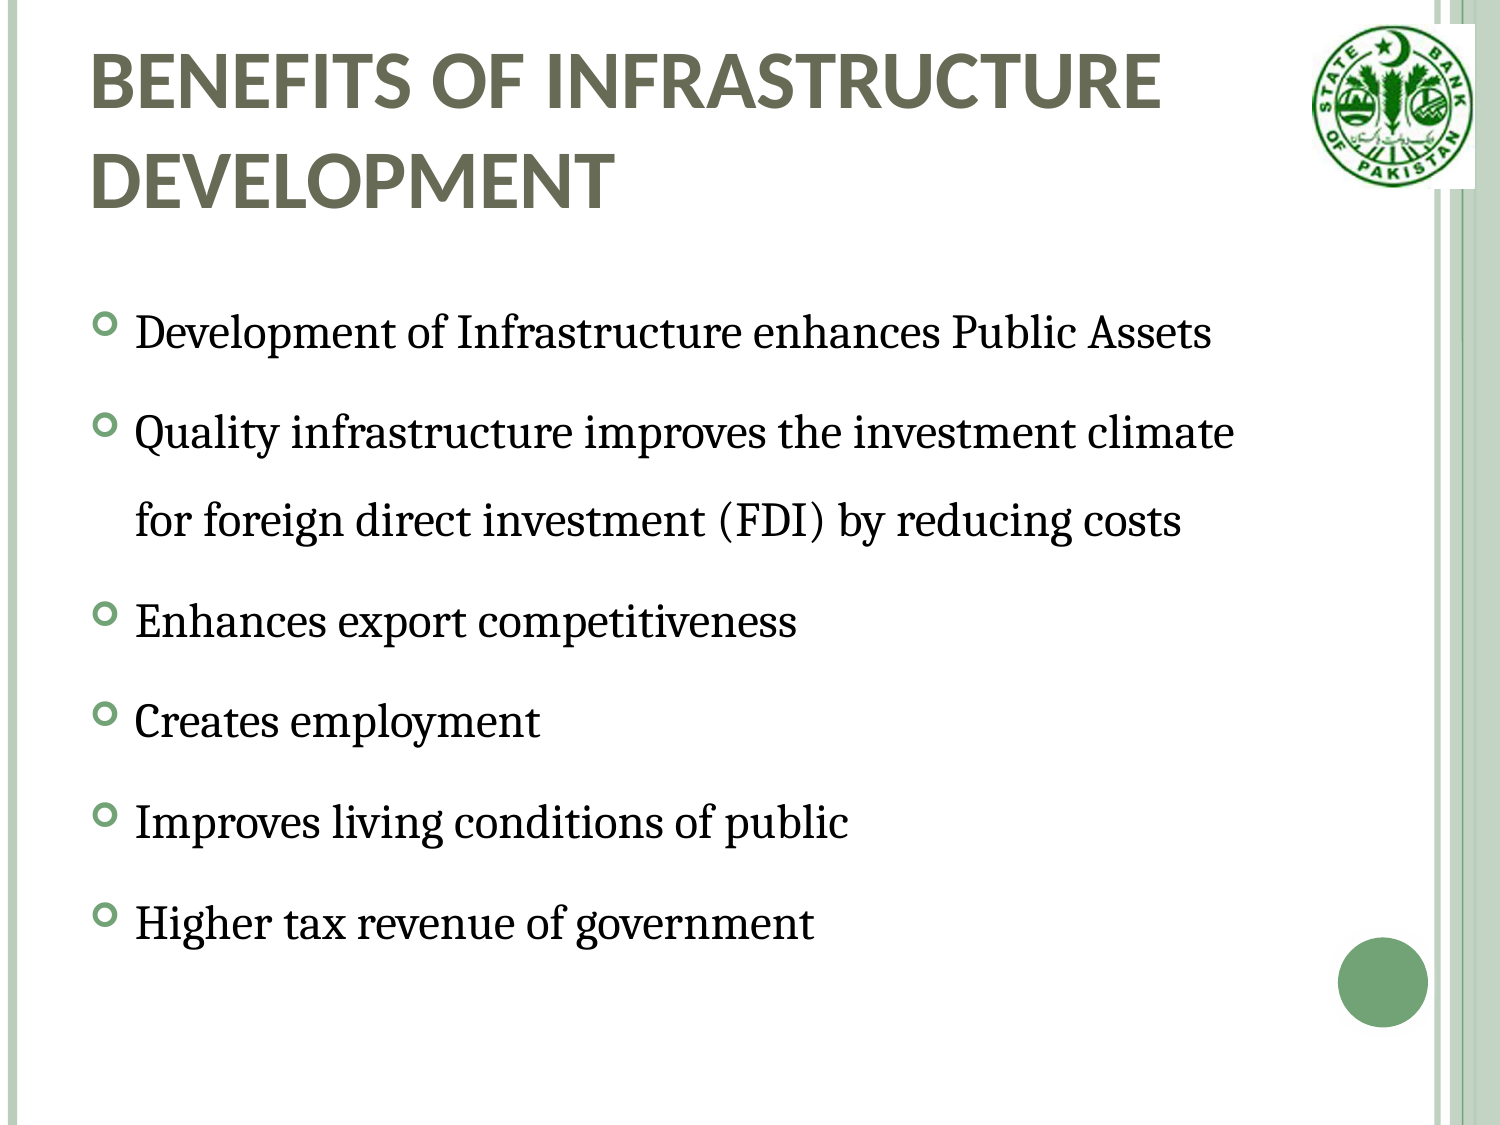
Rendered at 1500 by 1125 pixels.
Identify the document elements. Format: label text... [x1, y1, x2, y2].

list Development of Infrastructure enhances Public Assets Quality infrastructure improves the investment climate for foreign direct investment (FDI) by reducing costs Enhances export competitiveness Creates employment Improves living conditions of public Higher tax revenue of government [75, 262, 1300, 1062]
title Benefits of Infrastructure Development [75, 45, 1300, 233]
picture [1311, 24, 1476, 190]
